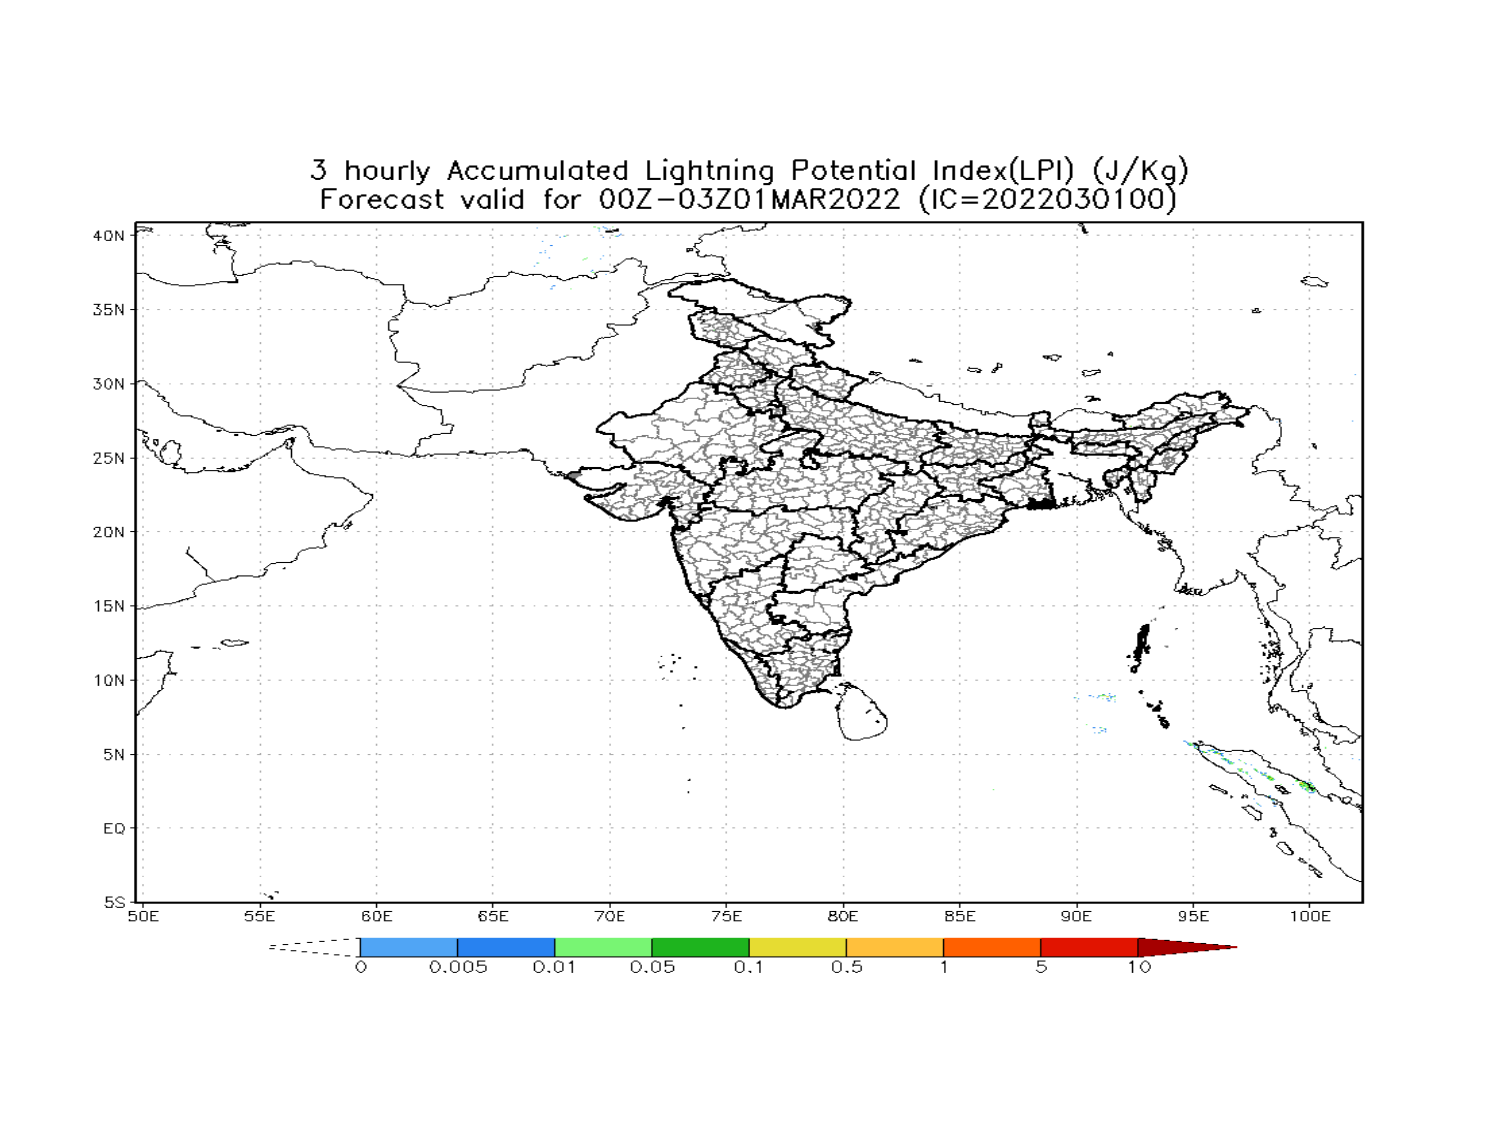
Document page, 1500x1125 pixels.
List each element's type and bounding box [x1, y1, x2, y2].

picture [74, 149, 1426, 976]
